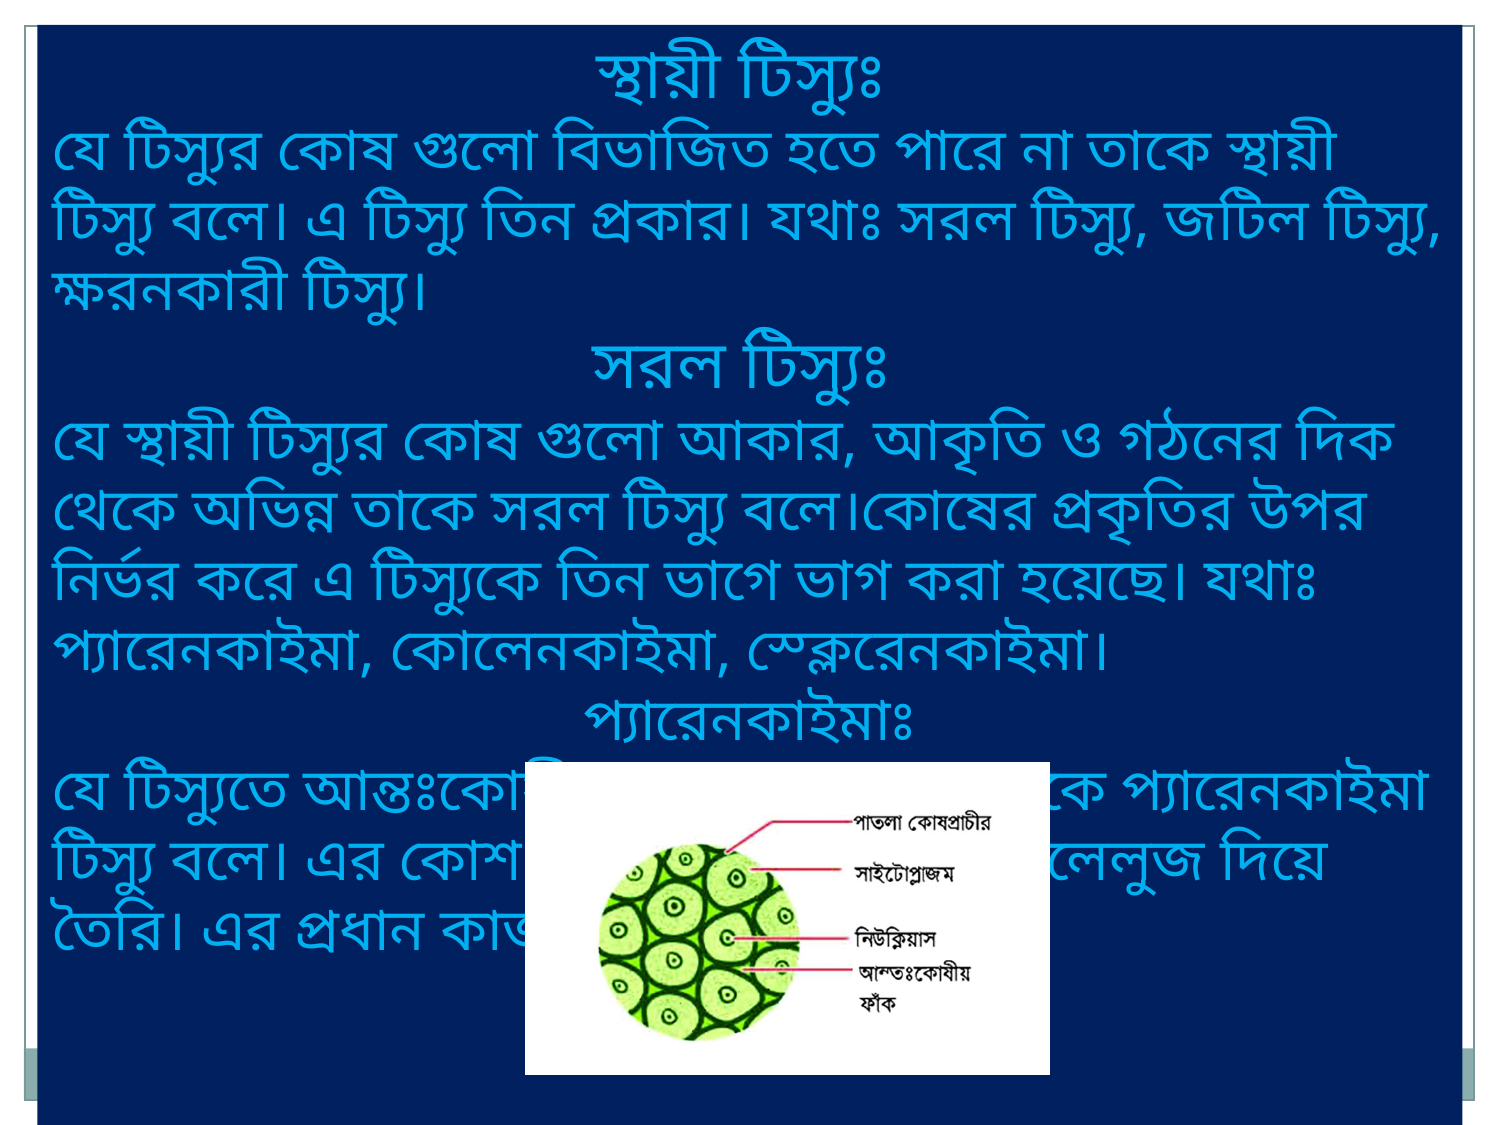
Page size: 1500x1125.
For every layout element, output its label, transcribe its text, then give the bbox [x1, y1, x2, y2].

picture [524, 762, 1051, 1076]
text_box স্থায়ী টিস্যুঃ যে টিস্যুর কোষ গুলো বিভাজিত হতে পারে না তাকে স্থায়ী টিস্যু বলে। এ টিস্যু তিন প্রকার। যথাঃ সরল টিস্যু, জটিল টিস্যু, ক্ষরনকারী টিস্যু। সরল টিস্যুঃ যে স্থায়ী টিস্যুর কোষ গুলো আকার, আকৃতি ও গঠনের দিক থেকে অভিন্ন তাকে সরল টিস্যু বলে।কোষের প্রকৃতির উপর নির্ভর করে এ টিস্যুকে তিন ভাগে ভাগ করা হয়েছে। যথাঃ প্যারেনকাইমা, কোলেনকাইমা, স্ক্লেরেনকাইমা। প্যারেনকাইমাঃ যে টিস্যুতে আন্তঃকোষীয় ফাক দেখা যায় তাকে প্যারেনকাইমা টিস্যু বলে। এর কোশ প্রাচীর পাতলা এবং সেলেলুজ দিয়ে তৈরি। এর প্রধান কাজ হল দেহ গঠন করা। [37, 24, 1463, 1125]
